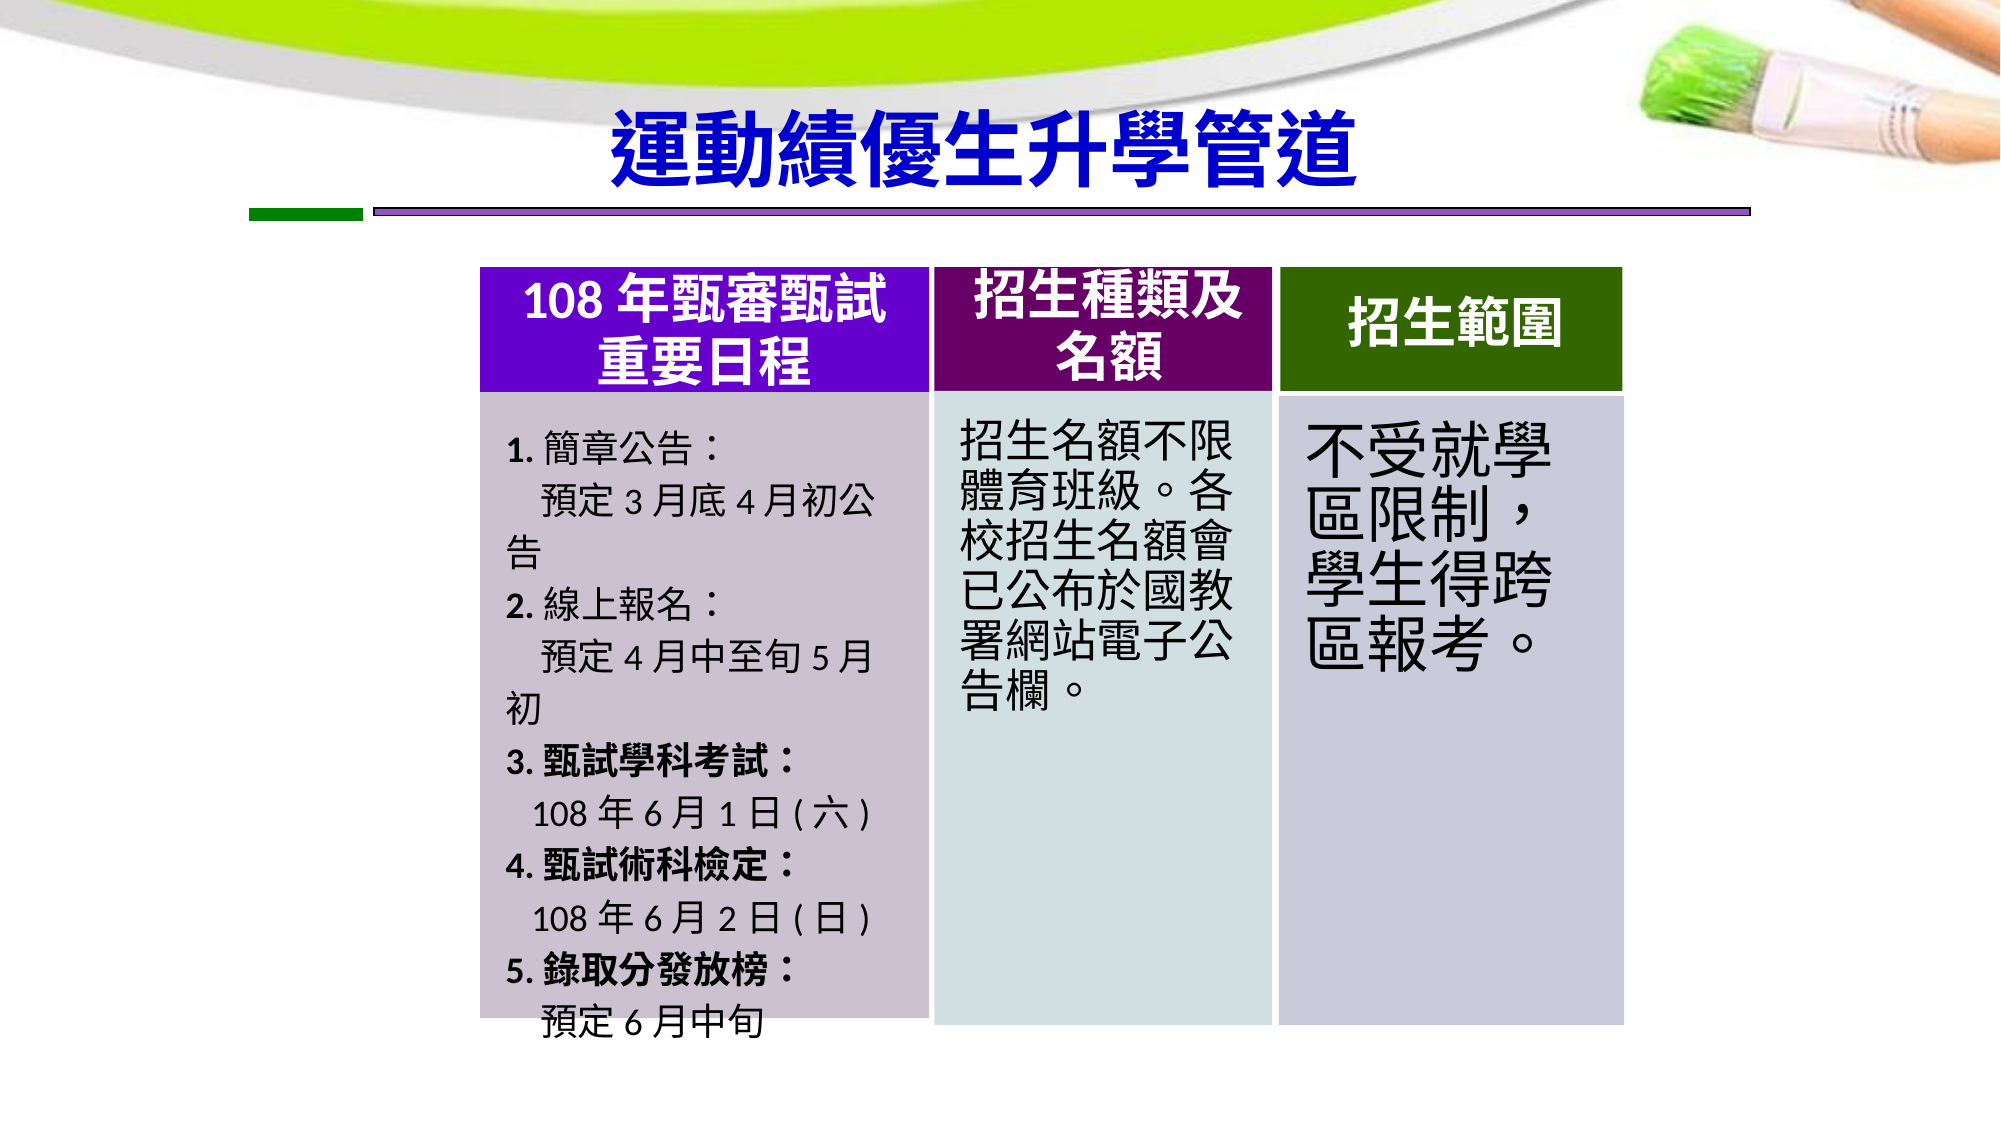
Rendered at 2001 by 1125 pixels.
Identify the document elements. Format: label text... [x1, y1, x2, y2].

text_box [934, 266, 1625, 1026]
text_box 運動績優生升學管道 [249, 90, 1739, 205]
text_box [373, 208, 1750, 216]
picture [0, 0, 2001, 1125]
text_box 1.簡章公告： 預定3月底4月初公告 2.線上報名： 預定4月中至旬5月初 3.甄試學科考試： 108年6月1日(六) 4.甄試術科檢定： 108年6月2日(日) 5.錄取分發放榜： 預定6月中旬 [478, 390, 929, 1020]
text_box 108年甄審甄試 重要日程 [478, 265, 928, 390]
text_box [249, 208, 363, 220]
text_box 招生種類及 名額 [928, 255, 1291, 396]
